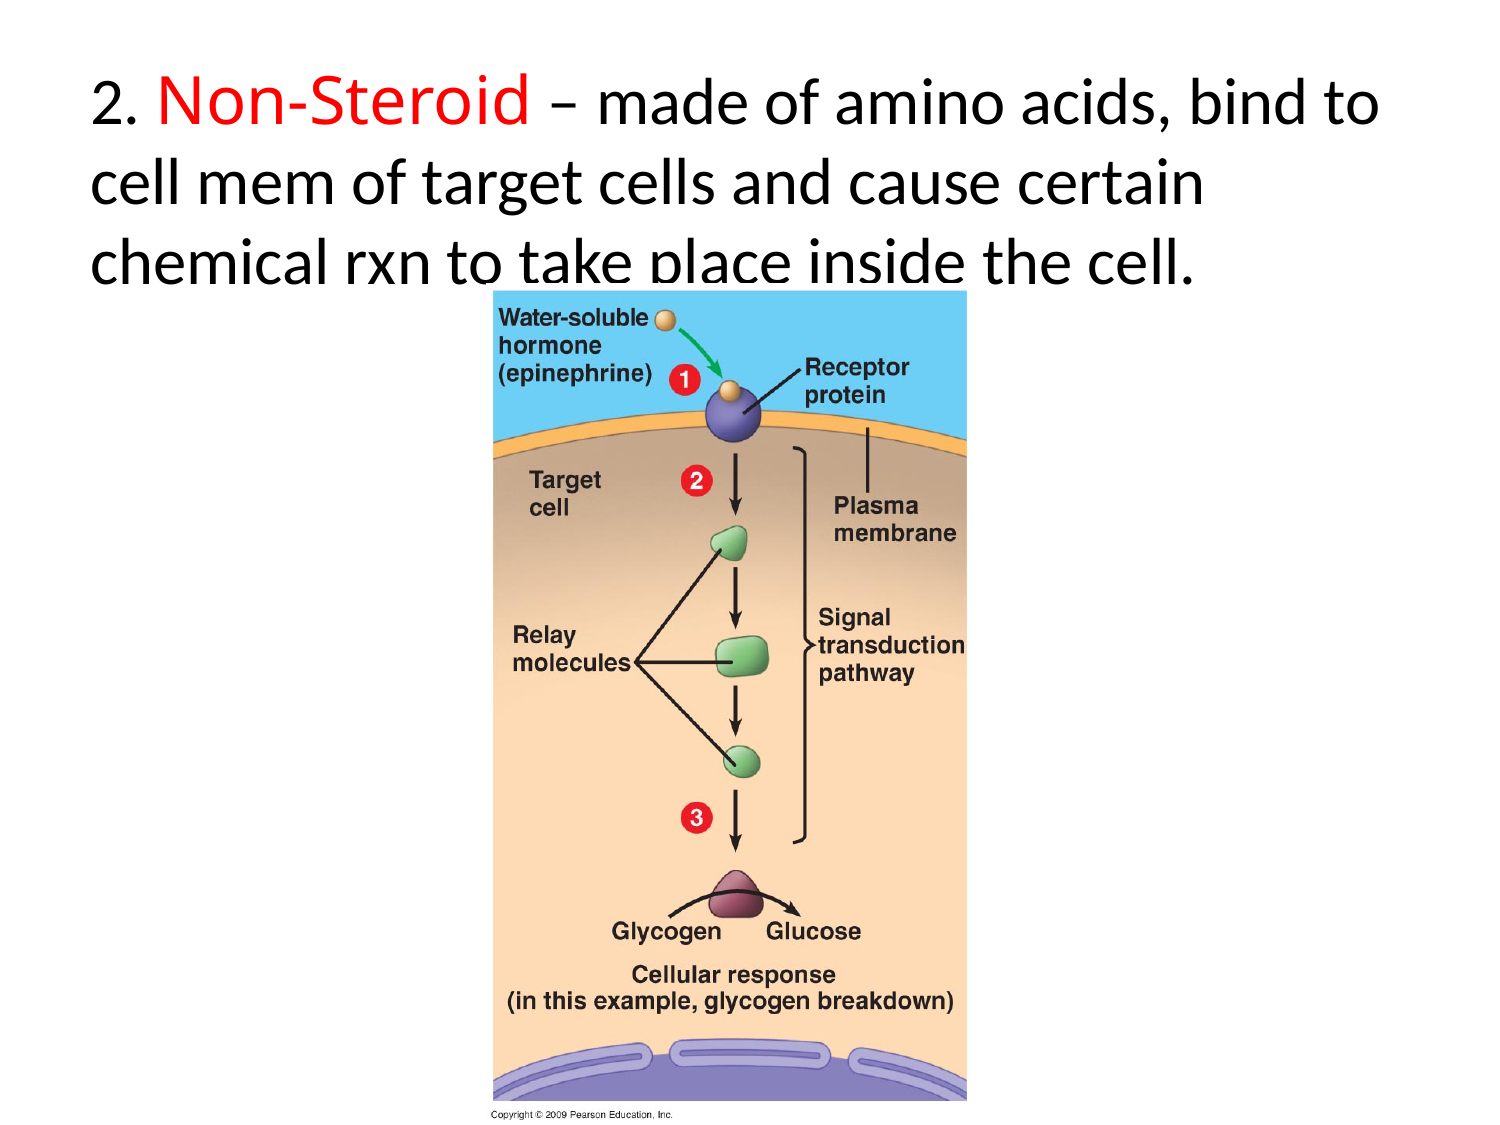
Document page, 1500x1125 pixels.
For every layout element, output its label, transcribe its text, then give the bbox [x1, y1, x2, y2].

picture [485, 283, 974, 1125]
list 2. Non-Steroid – made of amino acids, bind to cell mem of target cells and cause certain chemical rxn to take place inside the cell. [75, 50, 1425, 1005]
